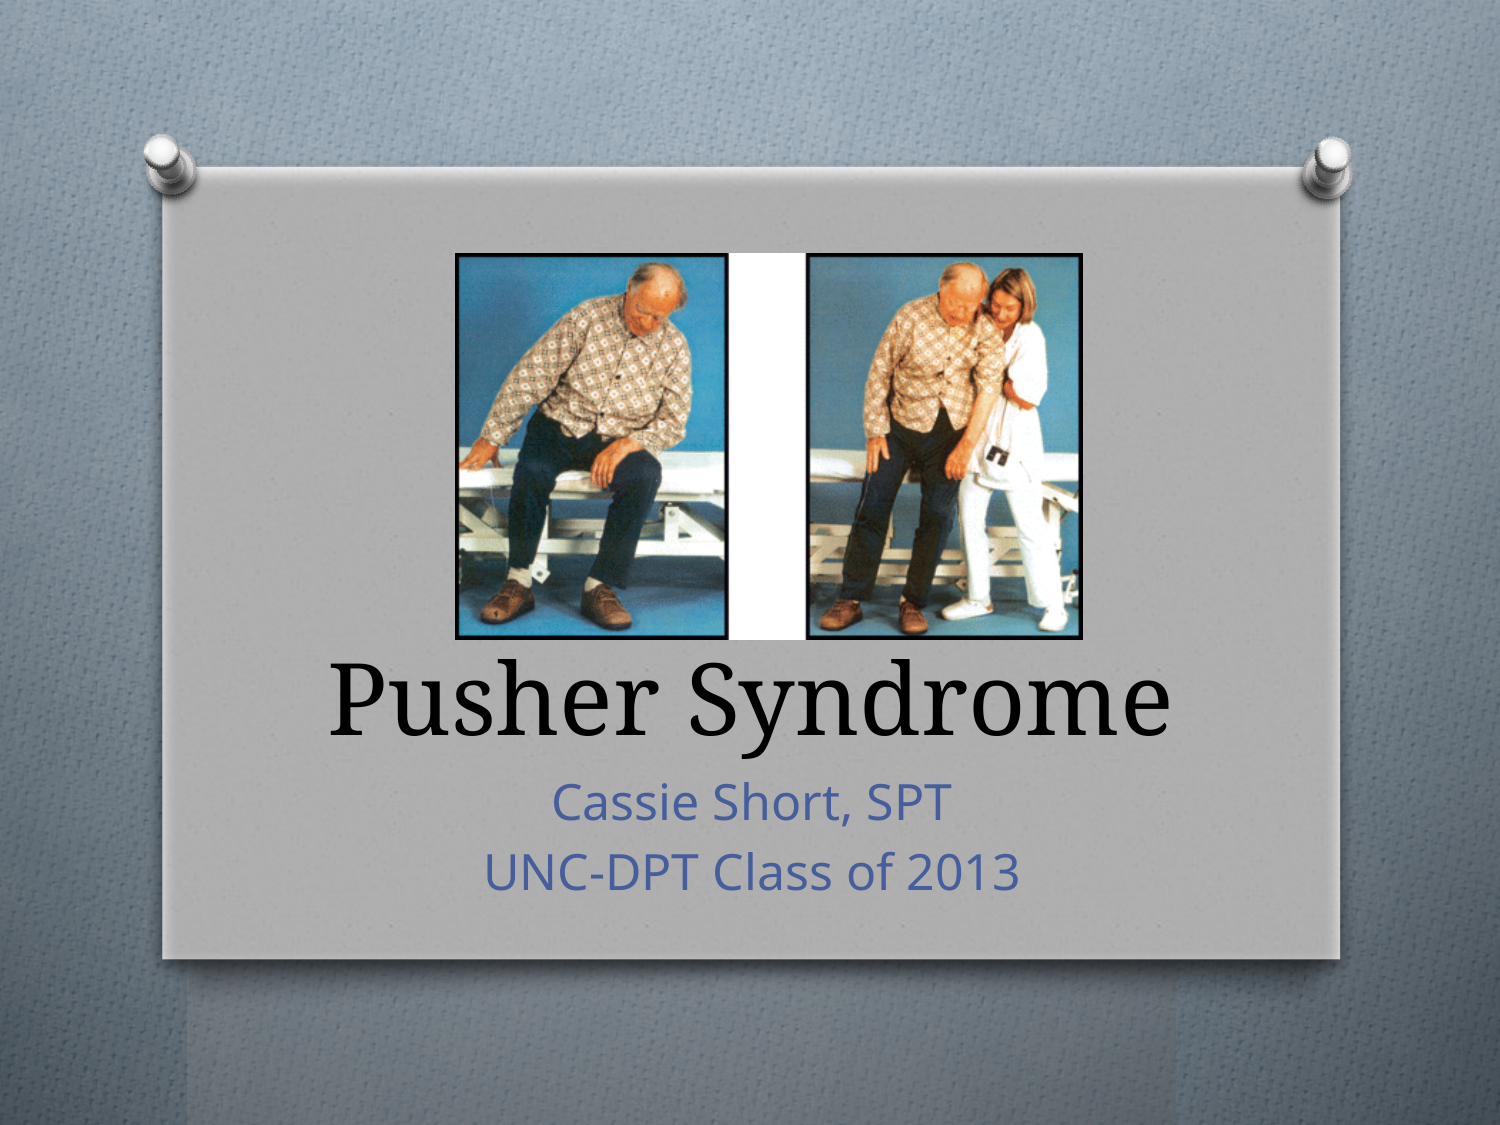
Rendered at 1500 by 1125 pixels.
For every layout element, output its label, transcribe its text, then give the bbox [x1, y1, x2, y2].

picture [112, 100, 235, 224]
title Pusher Syndrome [281, 462, 1221, 763]
picture [1274, 109, 1396, 230]
picture [454, 253, 1083, 640]
subtitle Cassie Short, SPT UNC-DPT Class of 2013 [283, 762, 1221, 1013]
